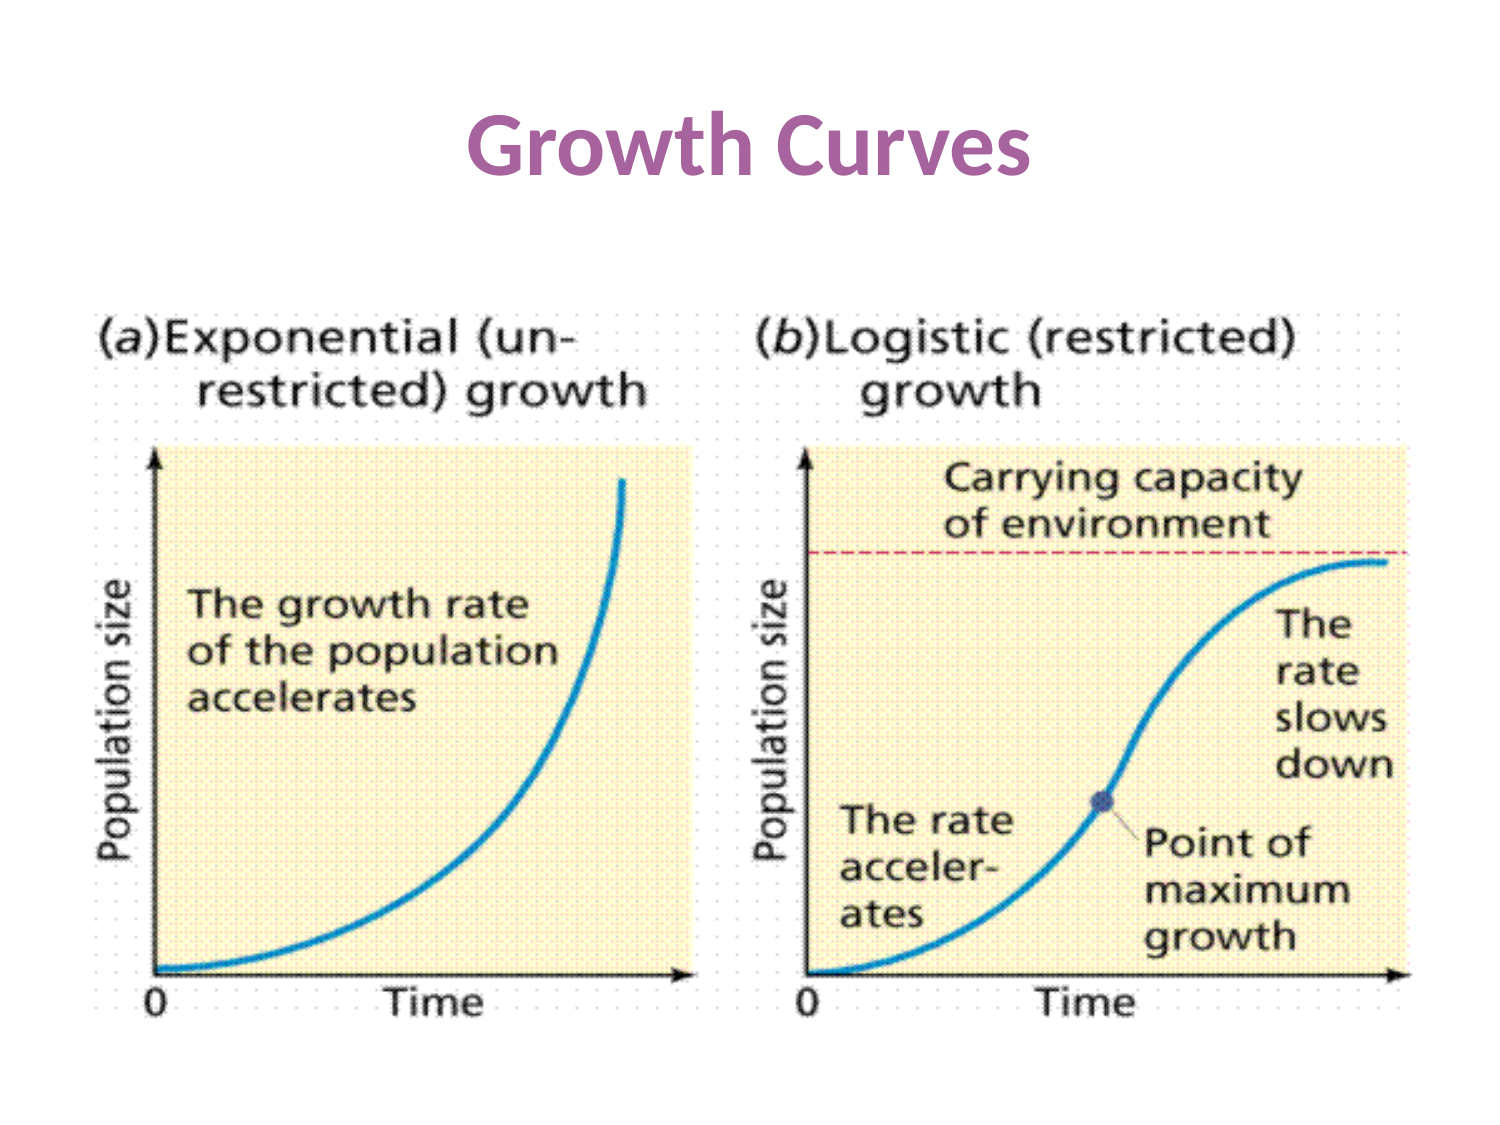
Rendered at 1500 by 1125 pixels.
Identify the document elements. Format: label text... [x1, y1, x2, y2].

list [88, 310, 1418, 1024]
title Growth Curves [74, 44, 1426, 233]
